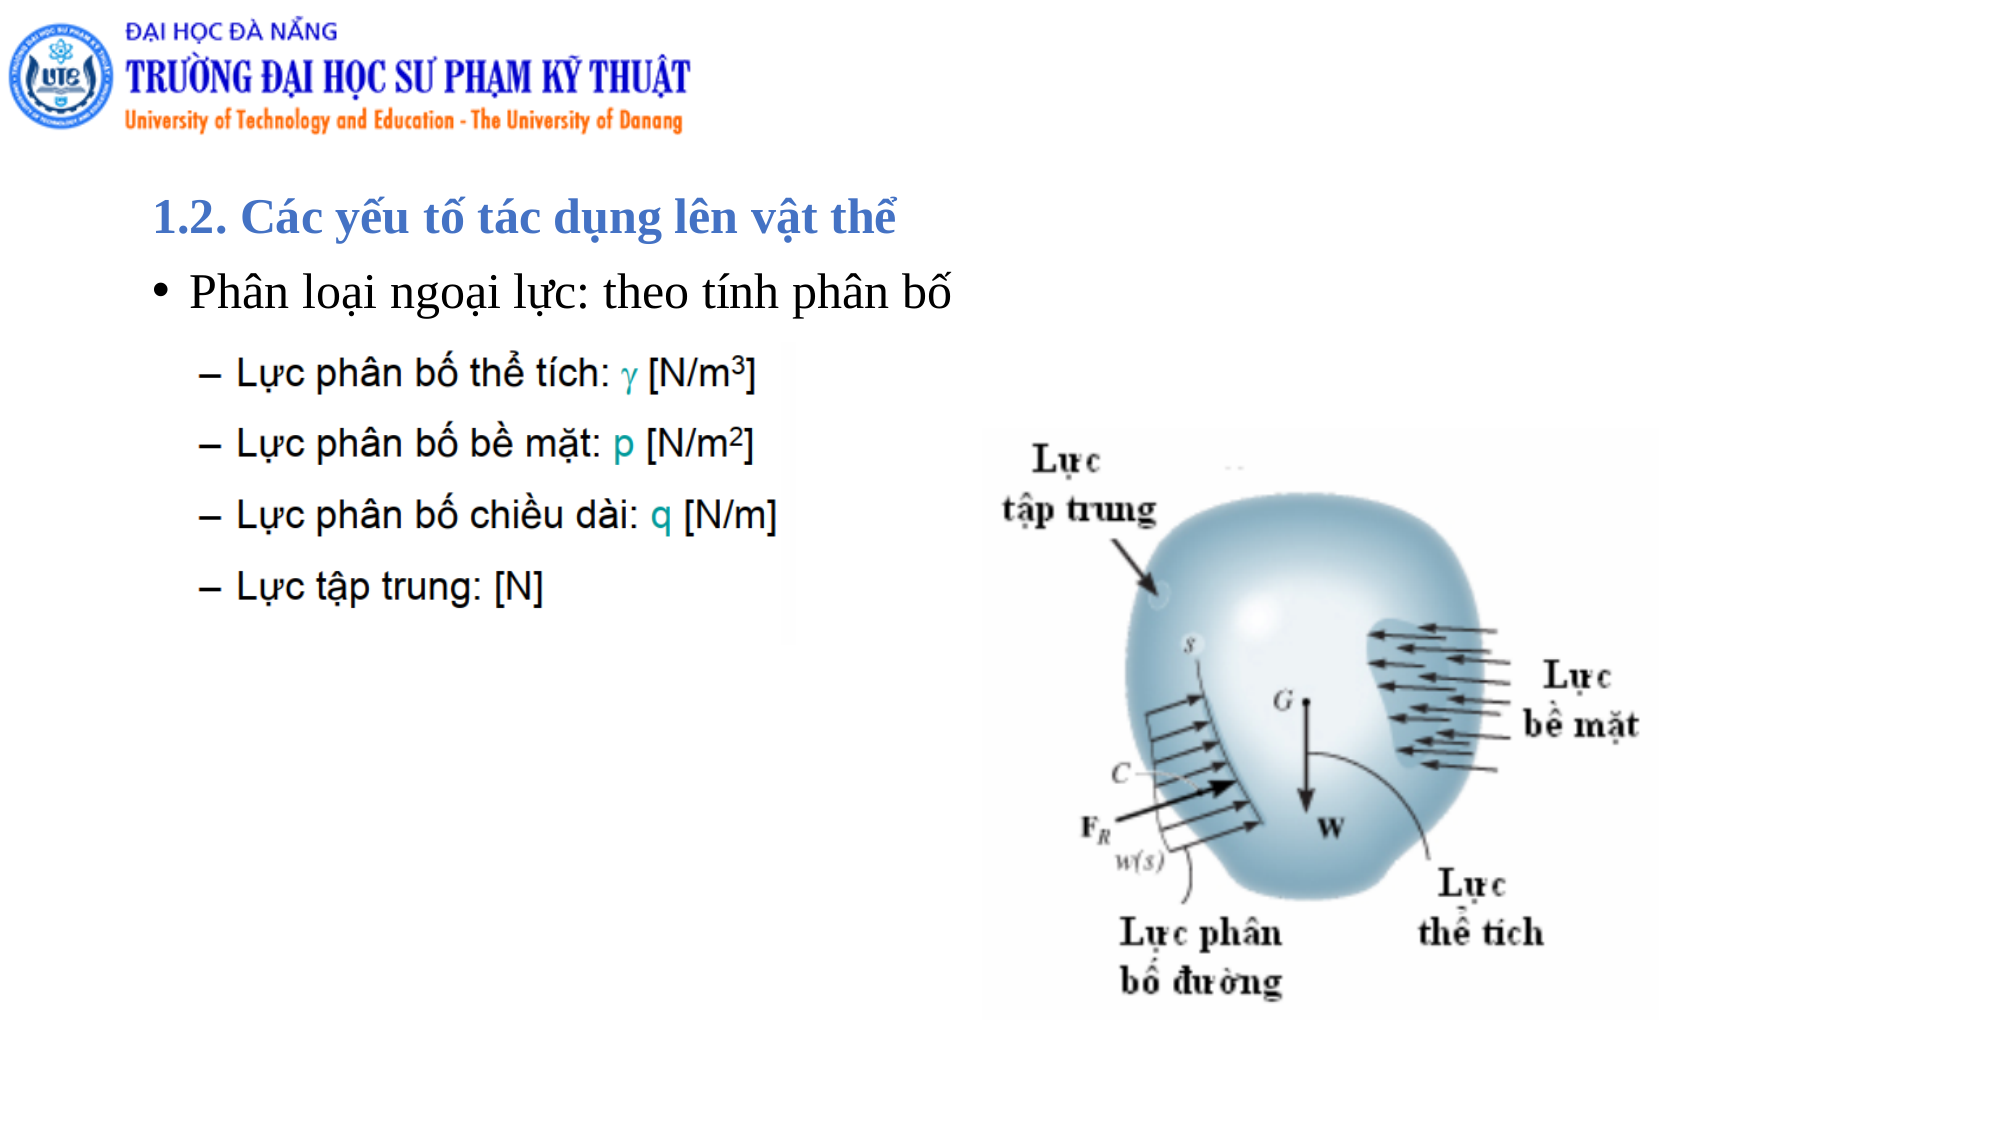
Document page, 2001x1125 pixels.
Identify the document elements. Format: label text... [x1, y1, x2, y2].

picture [981, 427, 1659, 1057]
picture [0, 2, 698, 153]
picture [137, 341, 796, 645]
list 1.2. Các yếu tố tác dụng lên vật thể Phân loại ngoại lực: theo tính phân bố [137, 183, 1863, 897]
